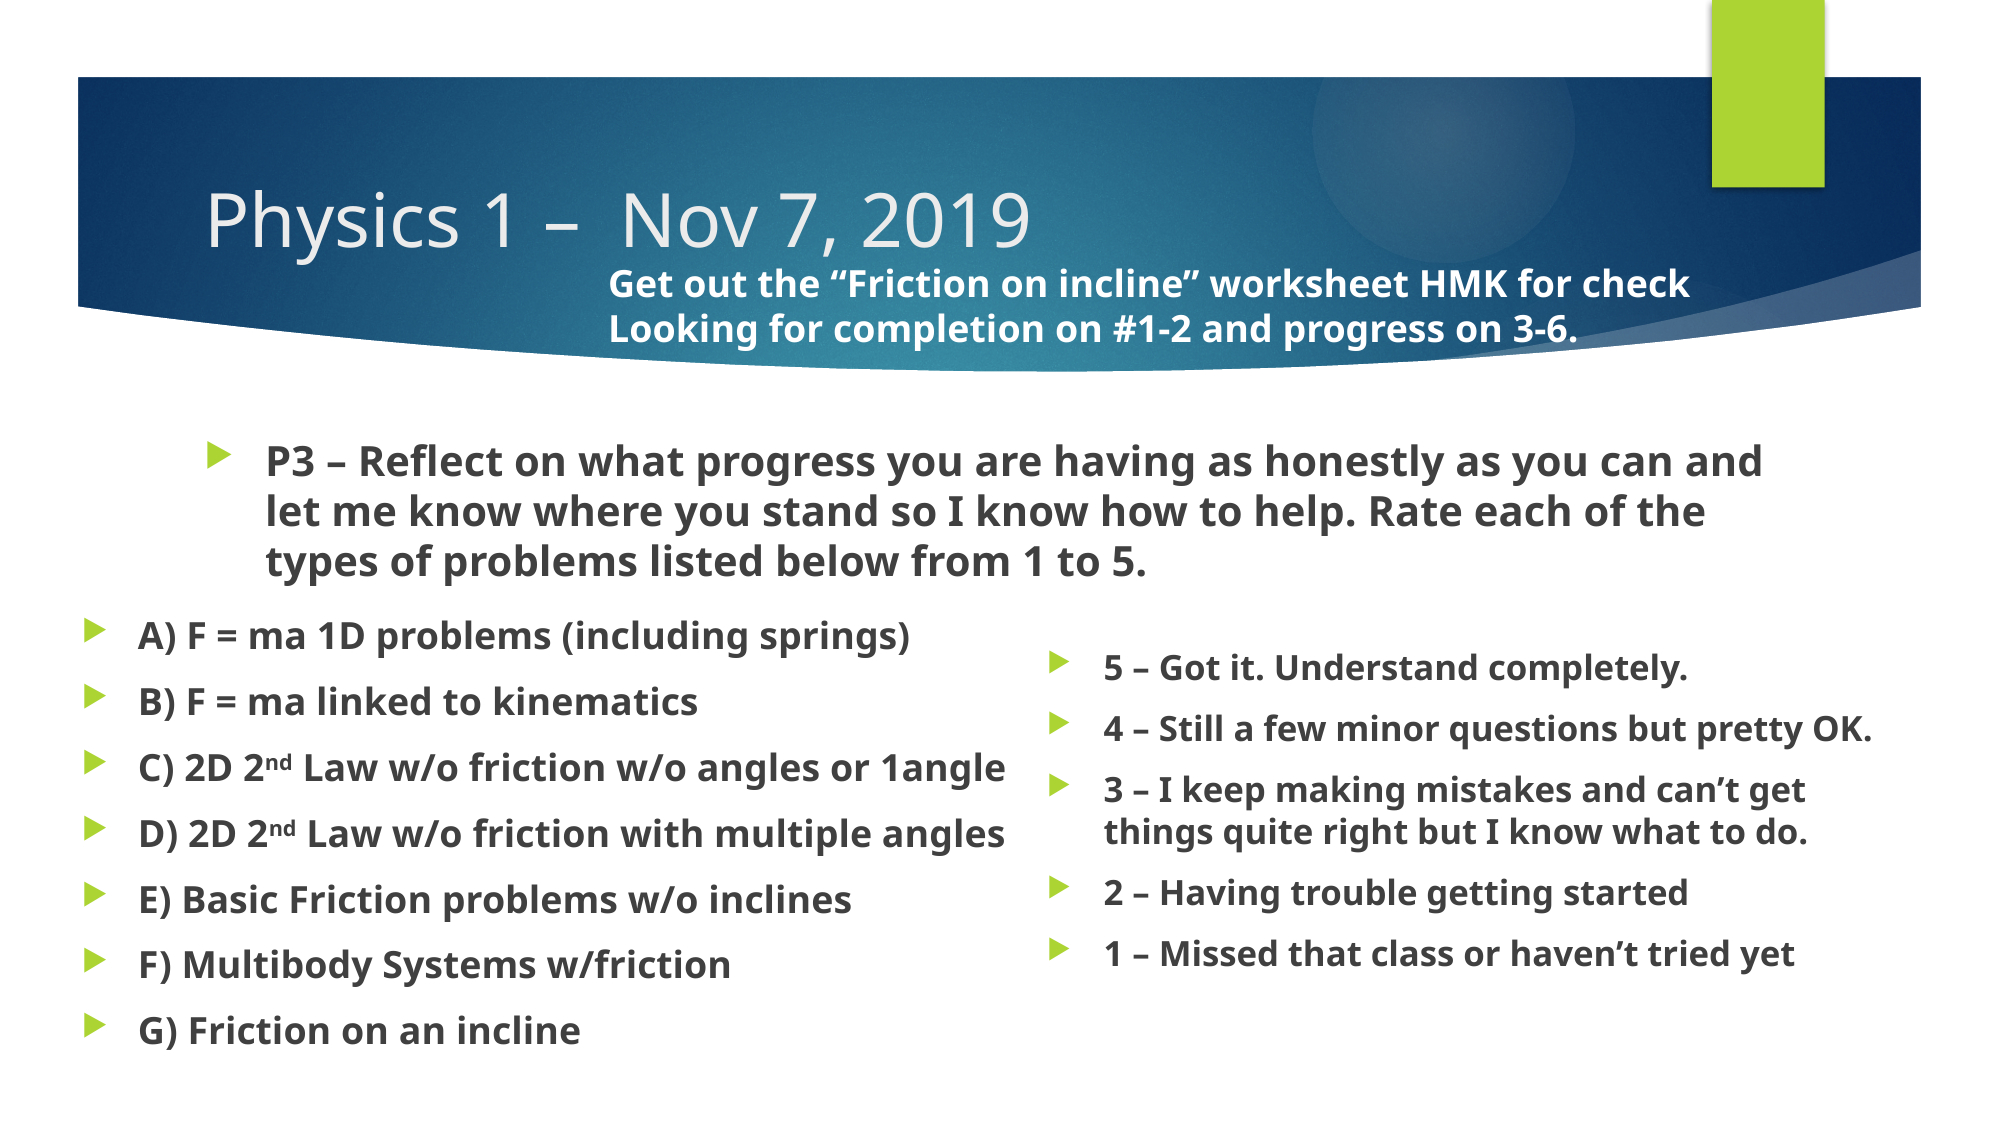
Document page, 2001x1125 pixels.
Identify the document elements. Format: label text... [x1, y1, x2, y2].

list 5 – Got it. Understand completely. 4 – Still a few minor questions but pretty OK. 3 – I keep making mistakes and can’t get things quite right but I know what to do. 2 – Having trouble getting started 1 – Missed that class or haven’t tried yet [1032, 637, 1890, 1019]
title Physics 1 – Nov 7, 2019 [189, 159, 1627, 276]
list P3 – Reflect on what progress you are having as honestly as you can and let me know where you stand so I know how to help. Rate each of the types of problems listed below from 1 to 5. [189, 427, 1816, 637]
text_box A) F = ma 1D problems (including springs) B) F = ma linked to kinematics C) 2D 2nd Law w/o friction w/o angles or 1angle D) 2D 2nd Law w/o friction with multiple angles E) Basic Friction problems w/o inclines F) Multibody Systems w/friction G) Friction on an incline [66, 604, 1032, 1091]
text_box Get out the “Friction on incline” worksheet HMK for check Looking for completion on #1-2 and progress on 3-6. [593, 252, 1707, 358]
